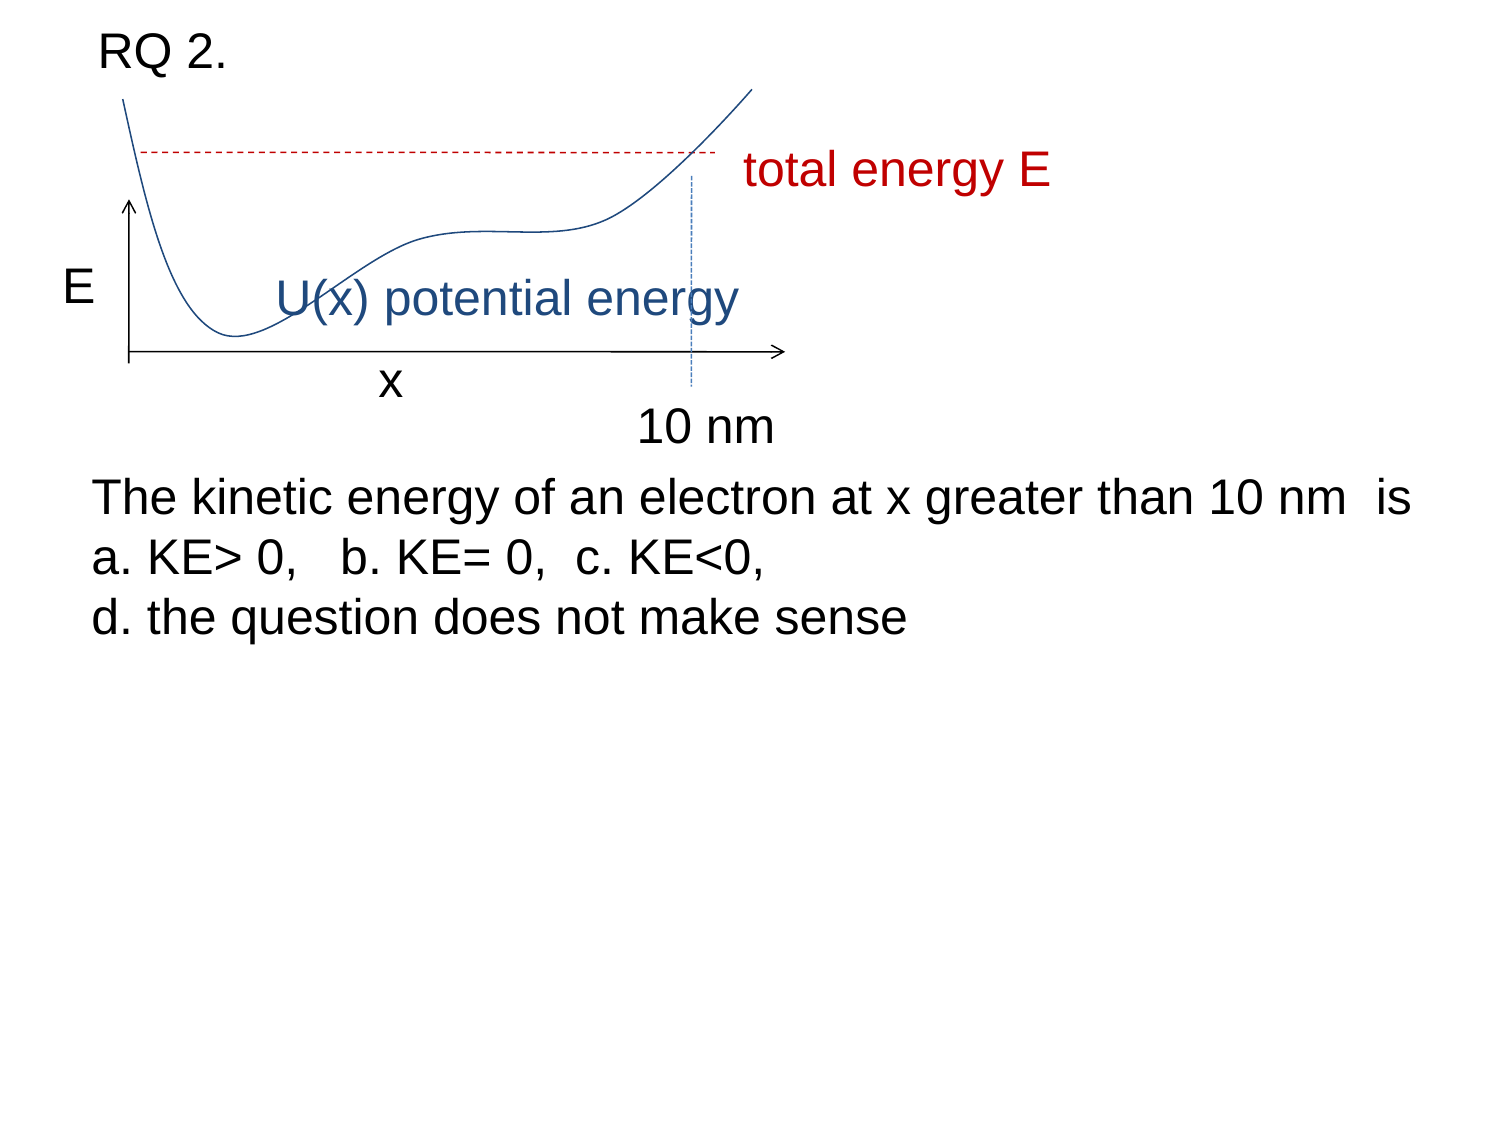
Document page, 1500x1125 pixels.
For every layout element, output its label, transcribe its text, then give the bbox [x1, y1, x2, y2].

text_box E [47, 289, 111, 321]
text_box E [47, 246, 111, 280]
text_box RQ 2. [82, 11, 244, 87]
text_box total energy E [728, 128, 1067, 204]
text_box 10 nm [621, 386, 791, 456]
text_box x [363, 339, 419, 349]
text_box x [363, 361, 419, 415]
text_box The kinetic energy of an electron at x greater than 10 nm is a. KE> 0, b. KE= 0, c. KE<0, d. the question does not make sense [76, 456, 1442, 652]
text_box U(x) potential energy [261, 257, 755, 333]
text_box [121, 88, 753, 338]
